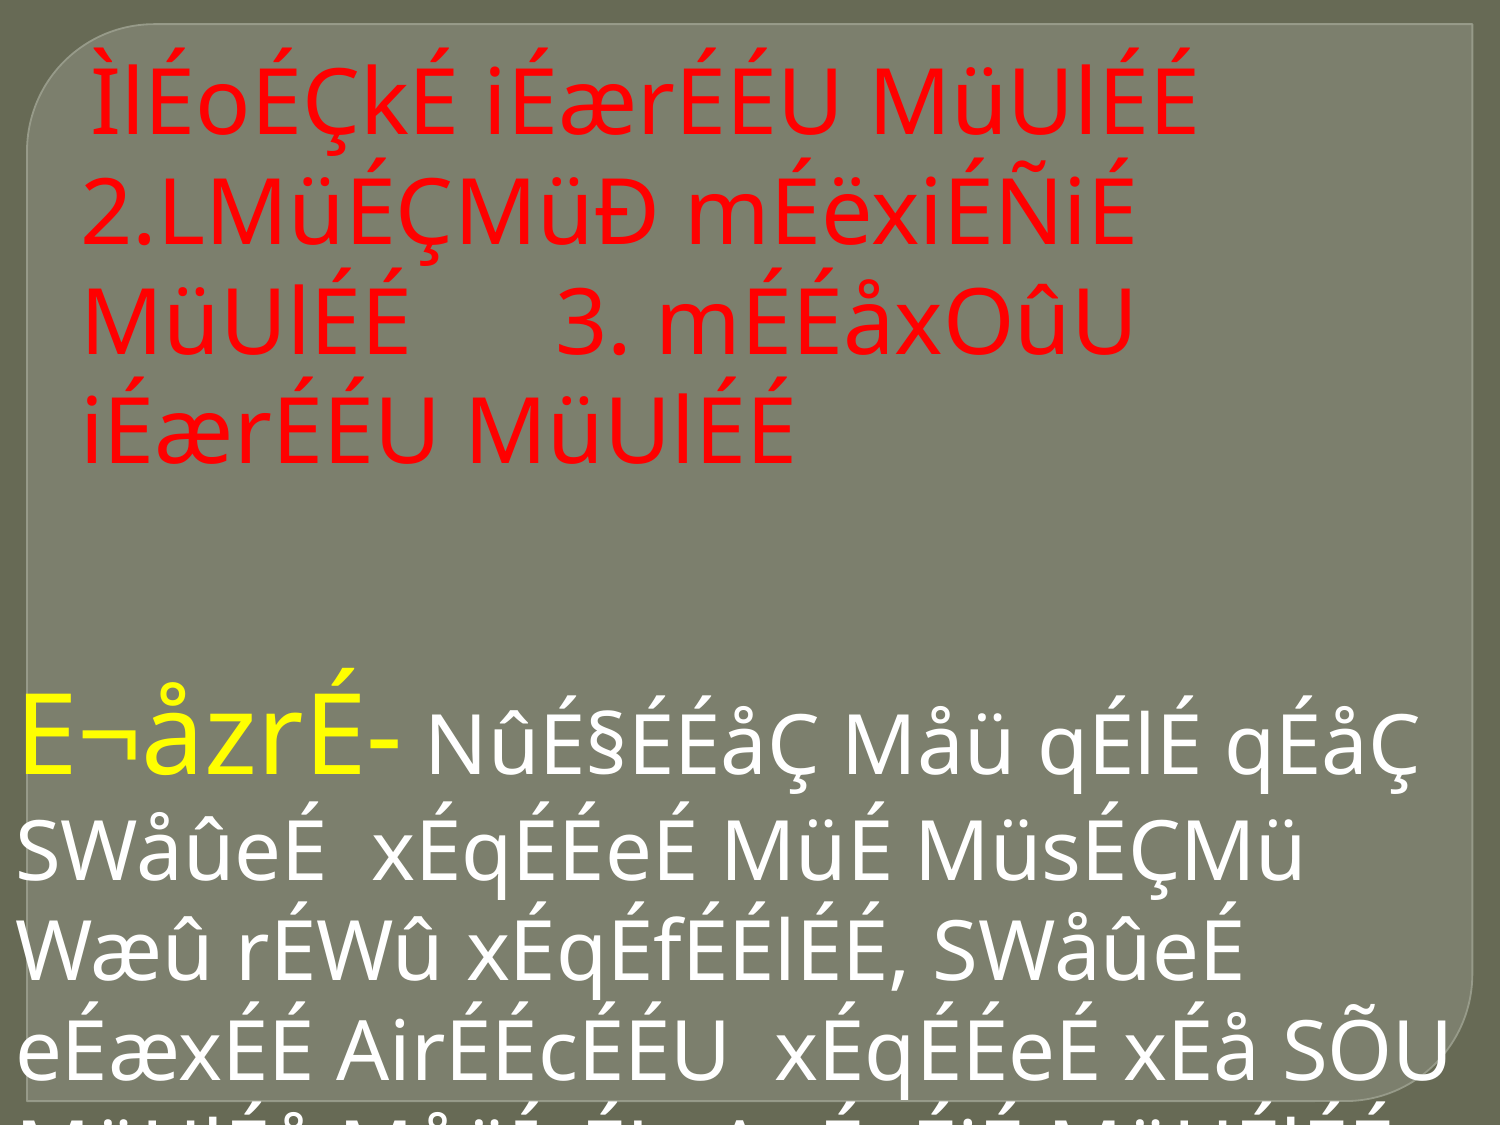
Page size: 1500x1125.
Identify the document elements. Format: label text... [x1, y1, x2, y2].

text_box ÌlÉoÉÇkÉ iÉærÉÉU MüUlÉÉ 2.LMüÉÇMüÐ mÉëxiÉÑiÉ MüUlÉÉ 3. mÉÉåxOûU iÉærÉÉU MüUlÉÉ E¬åzrÉ- NûÉ§ÉÉåÇ Måü qÉlÉ qÉåÇ SWåûeÉ xÉqÉÉeÉ MüÉ MüsÉÇMü Wæû rÉWû xÉqÉfÉÉlÉÉ, SWåûeÉ eÉæxÉÉ AirÉÉcÉÉU xÉqÉÉeÉ xÉå SÕU MüUlÉå MåüÍsÉL AuÉaÉiÉ MüUÉlÉÉ [0, 0, 1475, 1125]
